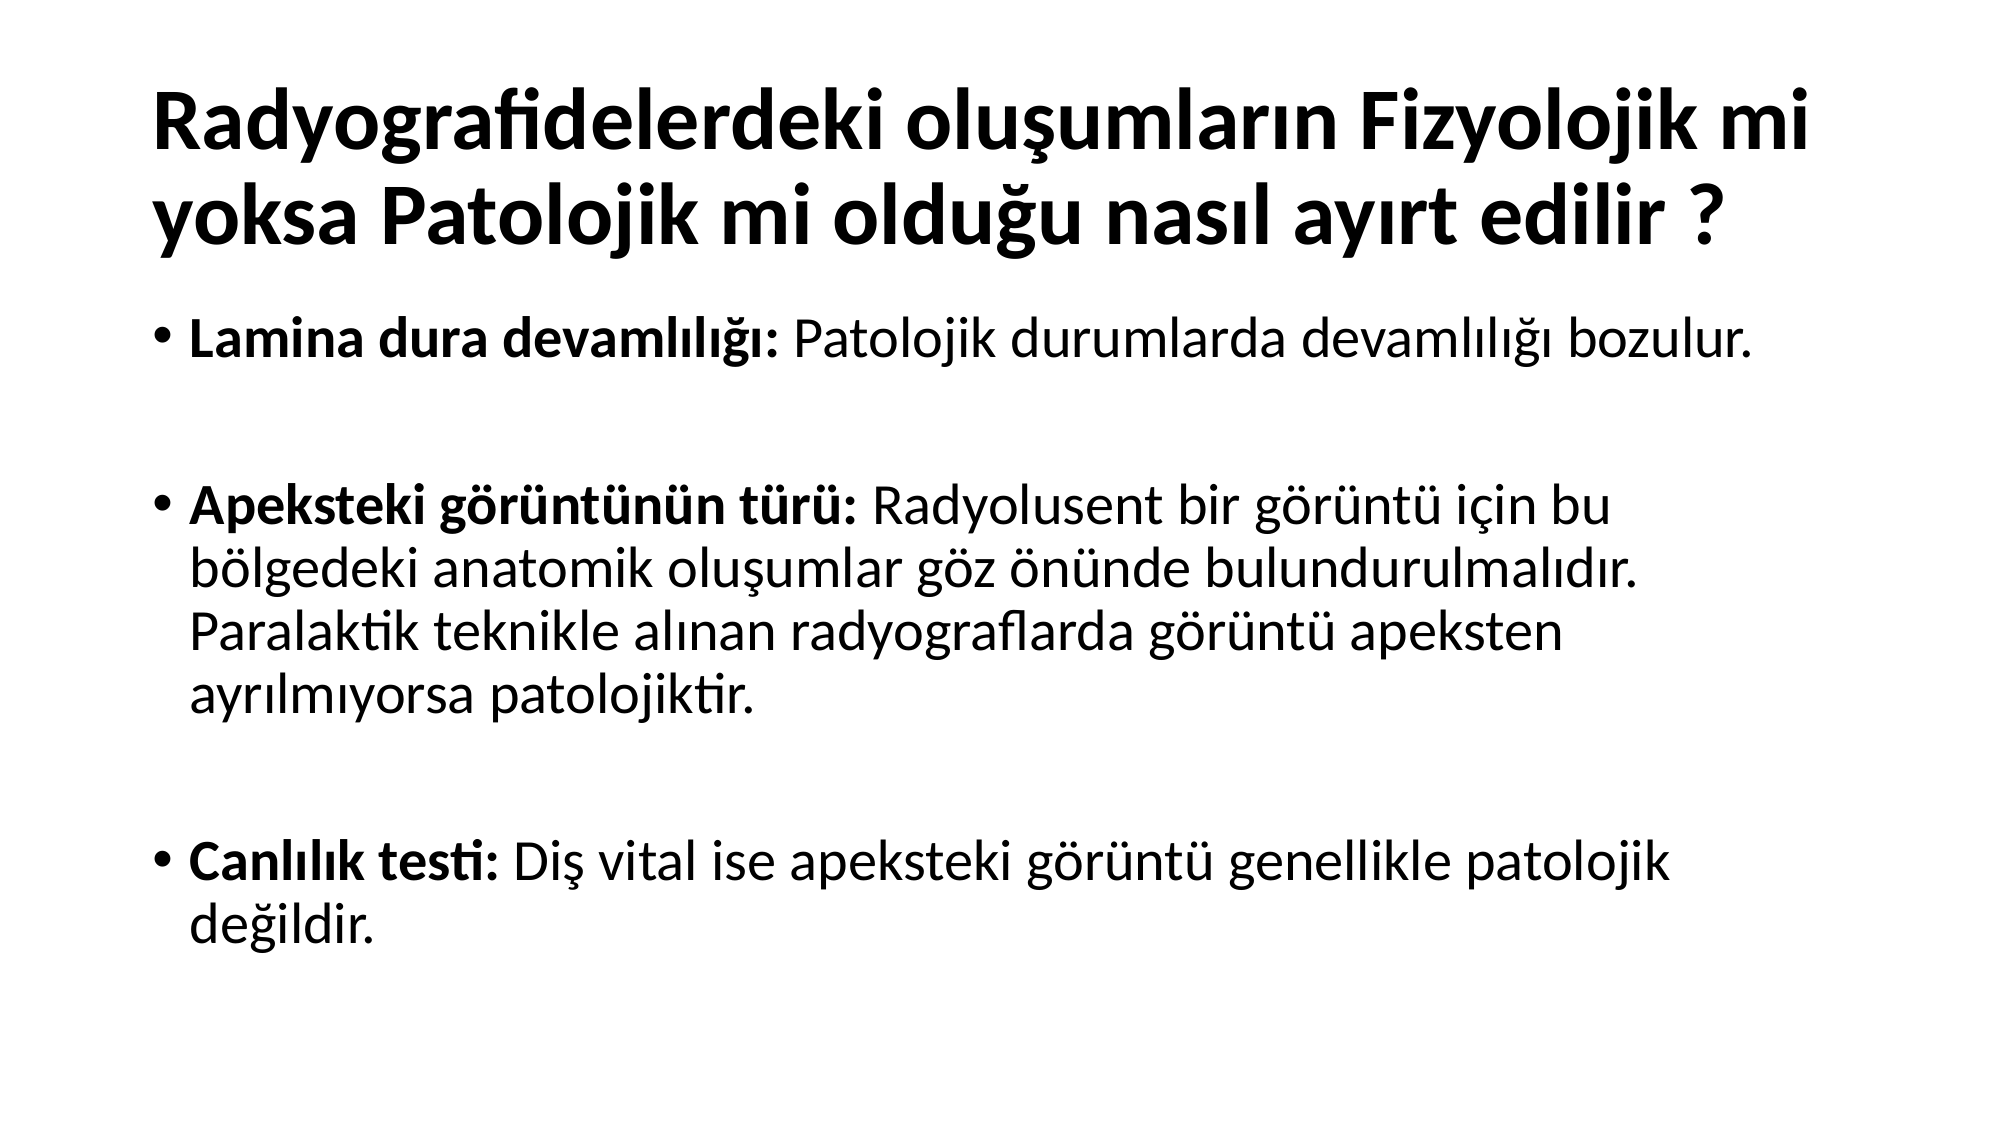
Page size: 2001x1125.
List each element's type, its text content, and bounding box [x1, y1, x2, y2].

title Radyografidelerdeki oluşumların Fizyolojik mi yoksa Patolojik mi olduğu nasıl ayırt edilir ? [137, 59, 1863, 278]
list Lamina dura devamlılığı: Patolojik durumlarda devamlılığı bozulur. Apeksteki görüntünün türü: Radyolusent bir görüntü için bu bölgedeki anatomik oluşumlar göz önünde bulundurulmalıdır. Paralaktik teknikle alınan radyograflarda görüntü apeksten ayrılmıyorsa patolojiktir. Canlılık testi: Diş vital ise apeksteki görüntü genellikle patolojik değildir. [137, 299, 1863, 1014]
